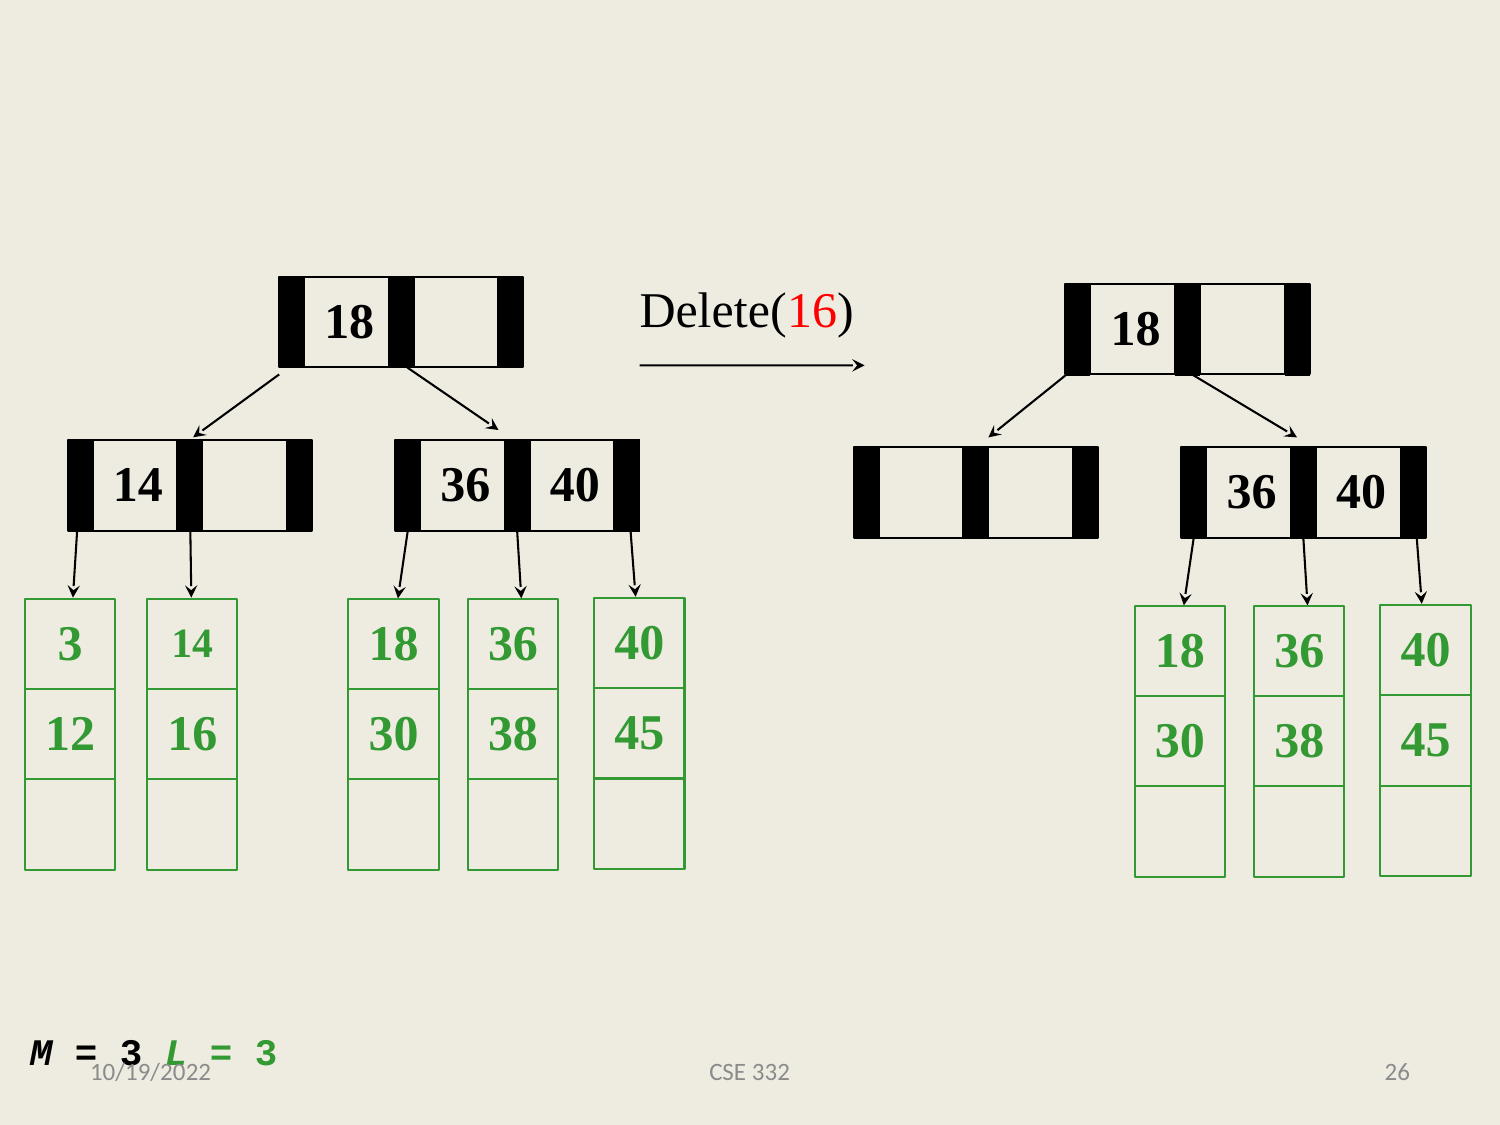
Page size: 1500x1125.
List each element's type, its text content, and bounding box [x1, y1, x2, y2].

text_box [1174, 283, 1201, 375]
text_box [1315, 447, 1398, 538]
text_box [593, 597, 685, 687]
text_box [1284, 283, 1310, 375]
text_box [67, 440, 93, 531]
text_box [1414, 546, 1428, 603]
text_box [305, 276, 387, 368]
text_box [147, 786, 238, 870]
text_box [177, 440, 203, 531]
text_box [395, 440, 421, 531]
text_box [991, 447, 1070, 538]
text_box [1253, 695, 1345, 787]
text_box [24, 598, 116, 688]
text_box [146, 598, 238, 688]
text_box [1380, 793, 1471, 876]
text_box [514, 585, 527, 597]
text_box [1181, 447, 1207, 538]
text_box [416, 374, 499, 431]
text_box [1254, 794, 1345, 877]
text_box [348, 688, 439, 780]
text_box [1380, 604, 1471, 694]
text_box [1201, 284, 1282, 375]
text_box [24, 688, 116, 780]
text_box [416, 277, 496, 368]
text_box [1207, 447, 1288, 538]
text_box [388, 276, 415, 368]
text_box [205, 440, 284, 531]
text_box [1134, 794, 1225, 877]
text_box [853, 447, 880, 538]
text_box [1072, 447, 1099, 538]
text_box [1290, 447, 1313, 538]
text_box [988, 378, 1062, 438]
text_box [146, 688, 238, 780]
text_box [1253, 605, 1345, 695]
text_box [498, 276, 524, 368]
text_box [348, 598, 439, 688]
text_box Delete(16) [639, 284, 871, 354]
text_box [628, 539, 641, 596]
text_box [529, 440, 612, 531]
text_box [278, 276, 305, 368]
text_box [881, 447, 961, 538]
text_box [614, 440, 640, 531]
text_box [1134, 695, 1226, 787]
text_box [852, 359, 865, 372]
text_box [184, 539, 198, 597]
text_box [467, 787, 559, 870]
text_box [963, 447, 989, 538]
text_box [24, 787, 116, 870]
text_box [393, 585, 406, 597]
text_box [467, 688, 559, 780]
text_box [1201, 380, 1298, 438]
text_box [1091, 283, 1173, 375]
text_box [1134, 605, 1226, 695]
text_box [348, 787, 439, 870]
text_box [593, 687, 685, 779]
text_box [594, 786, 685, 869]
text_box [1065, 283, 1091, 375]
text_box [421, 440, 502, 531]
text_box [1380, 694, 1471, 786]
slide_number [75, 1042, 425, 1103]
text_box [286, 440, 313, 531]
text_box [1179, 592, 1192, 604]
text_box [504, 440, 527, 531]
text_box [67, 539, 80, 597]
footer CSE 332 [512, 1042, 988, 1103]
text_box [1300, 592, 1313, 604]
text_box M = 3 L = 3 [21, 1033, 286, 1090]
text_box [193, 375, 279, 438]
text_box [467, 598, 559, 688]
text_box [1400, 447, 1426, 538]
slide_number 26 [1074, 1042, 1425, 1103]
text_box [95, 440, 175, 531]
